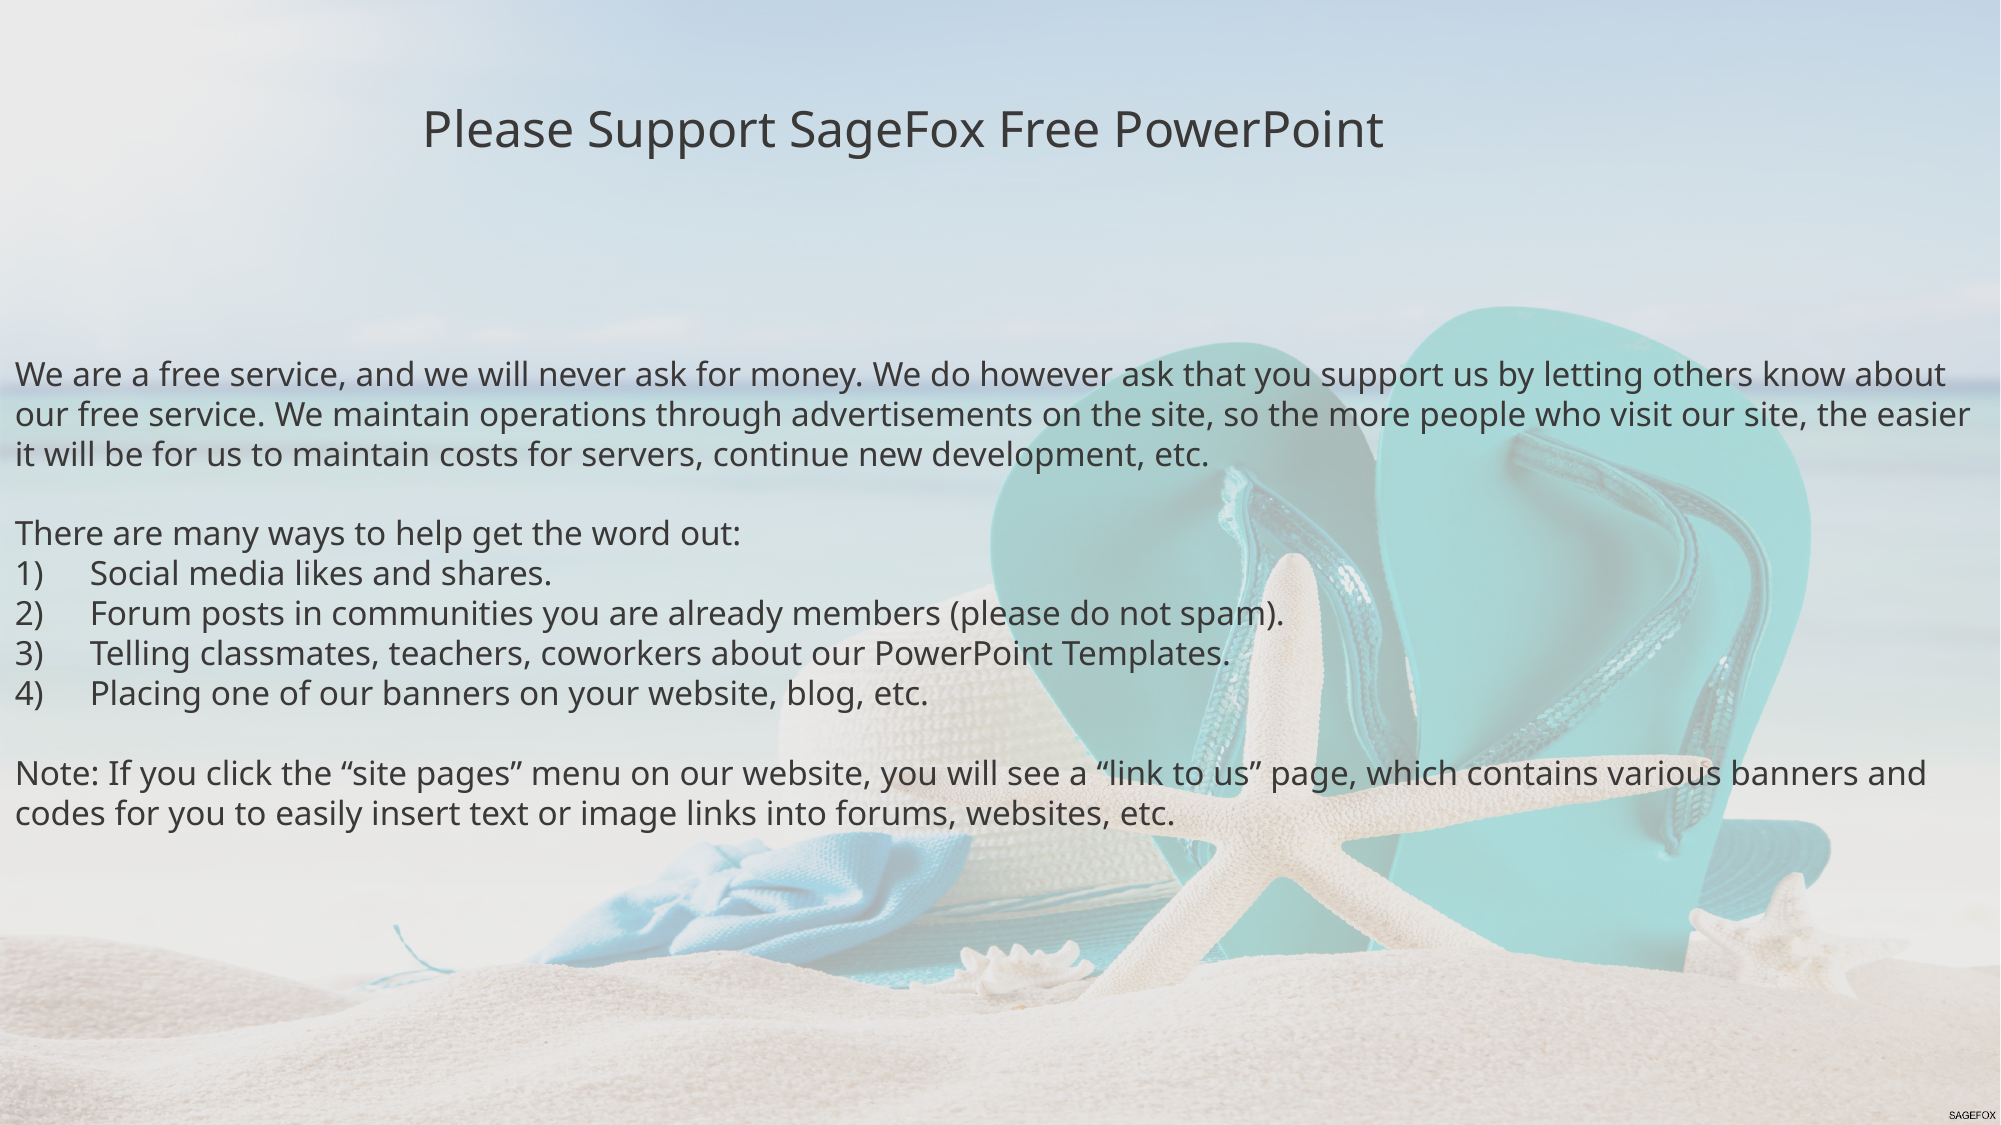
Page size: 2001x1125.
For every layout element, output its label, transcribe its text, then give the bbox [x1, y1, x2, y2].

text_box We are a free service, and we will never ask for money. We do however ask that you support us by letting others know about our free service. We maintain operations through advertisements on the site, so the more people who visit our site, the easier it will be for us to maintain costs for servers, continue new development, etc. There are many ways to help get the word out: Social media likes and shares. Forum posts in communities you are already members (please do not spam). Telling classmates, teachers, coworkers about our PowerPoint Templates. Placing one of our banners on your website, blog, etc. Note: If you click the “site pages” menu on our website, you will see a “link to us” page, which contains various banners and codes for you to easily insert text or image links into forums, websites, etc. [0, 0, 2000, 1125]
title Please Support SageFox Free PowerPoint [363, 72, 1444, 190]
